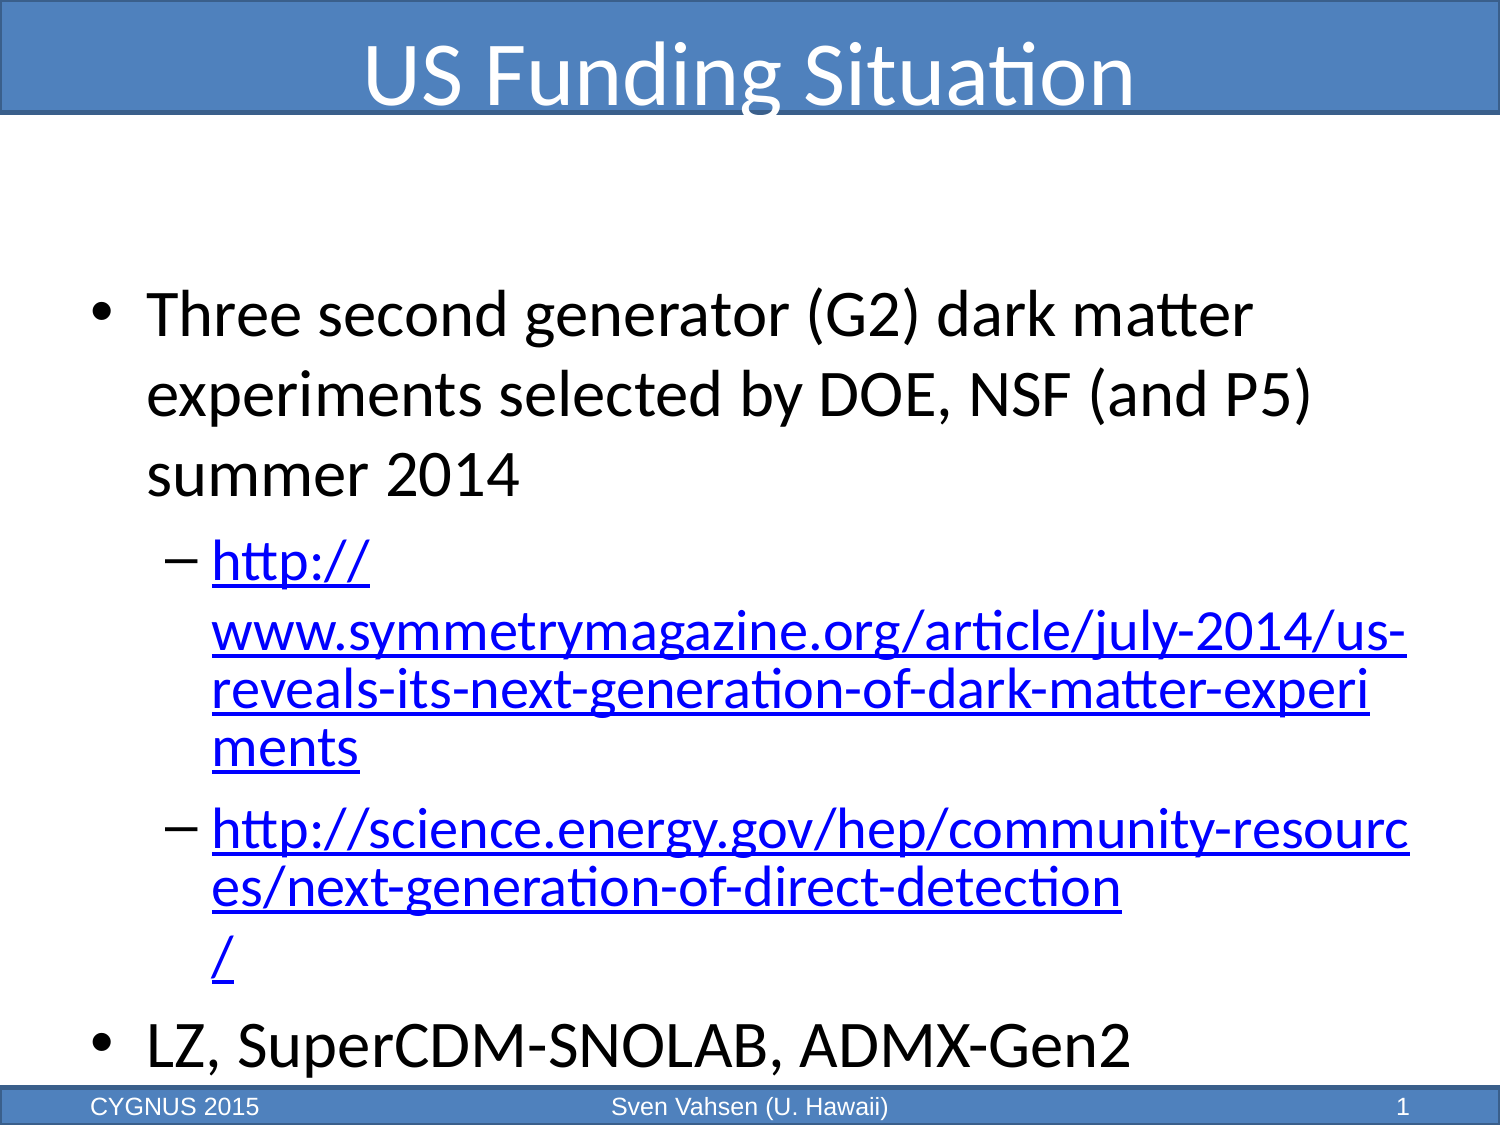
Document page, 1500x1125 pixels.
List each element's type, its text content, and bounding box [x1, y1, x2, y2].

slide_number 1 [1074, 1074, 1425, 1125]
footer Sven Vahsen (U. Hawaii) [512, 1074, 988, 1125]
slide_number CYGNUS 2015 [75, 1074, 425, 1125]
list Three second generator (G2) dark matter experiments selected by DOE, NSF (and P5) summer 2014 http://www.symmetrymagazine.org/article/july-2014/us-reveals-its-next-generation-of-dark-matter-experiments http://science.energy.gov/hep/community-resources/next-generation-of-direct-detection/ LZ, SuperCDM-SNOLAB, ADMX-Gen2 [75, 262, 1425, 1005]
title US Funding Situation [75, 0, 1425, 138]
